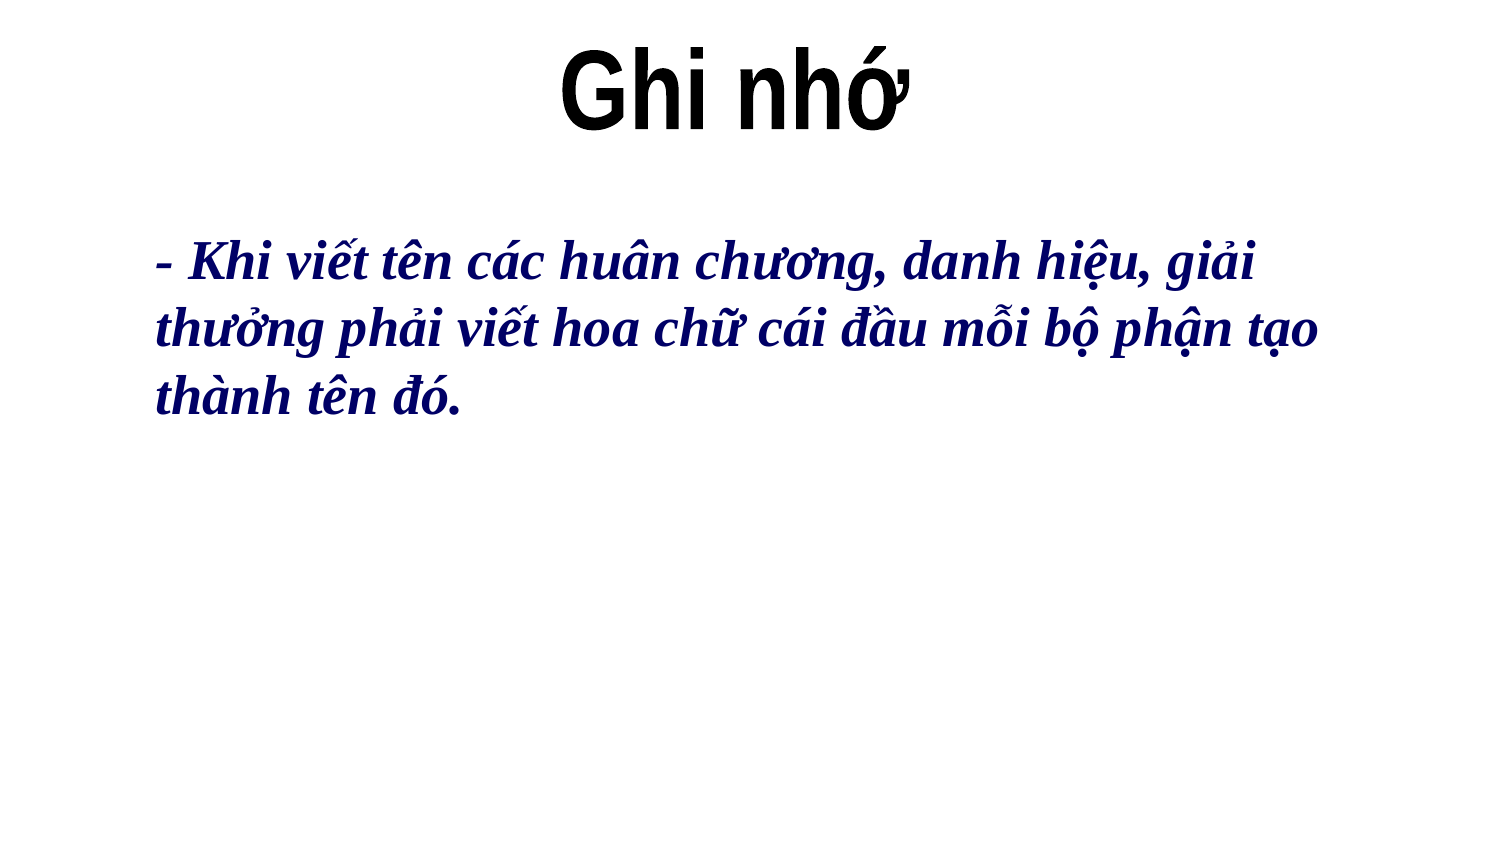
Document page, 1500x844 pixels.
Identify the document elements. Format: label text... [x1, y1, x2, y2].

text_box - Khi viết tên các huân chương, danh hiệu, giải thưởng phải viết hoa chữ cái đầu mỗi bộ phận tạo thành tên đó. [140, 215, 1369, 501]
